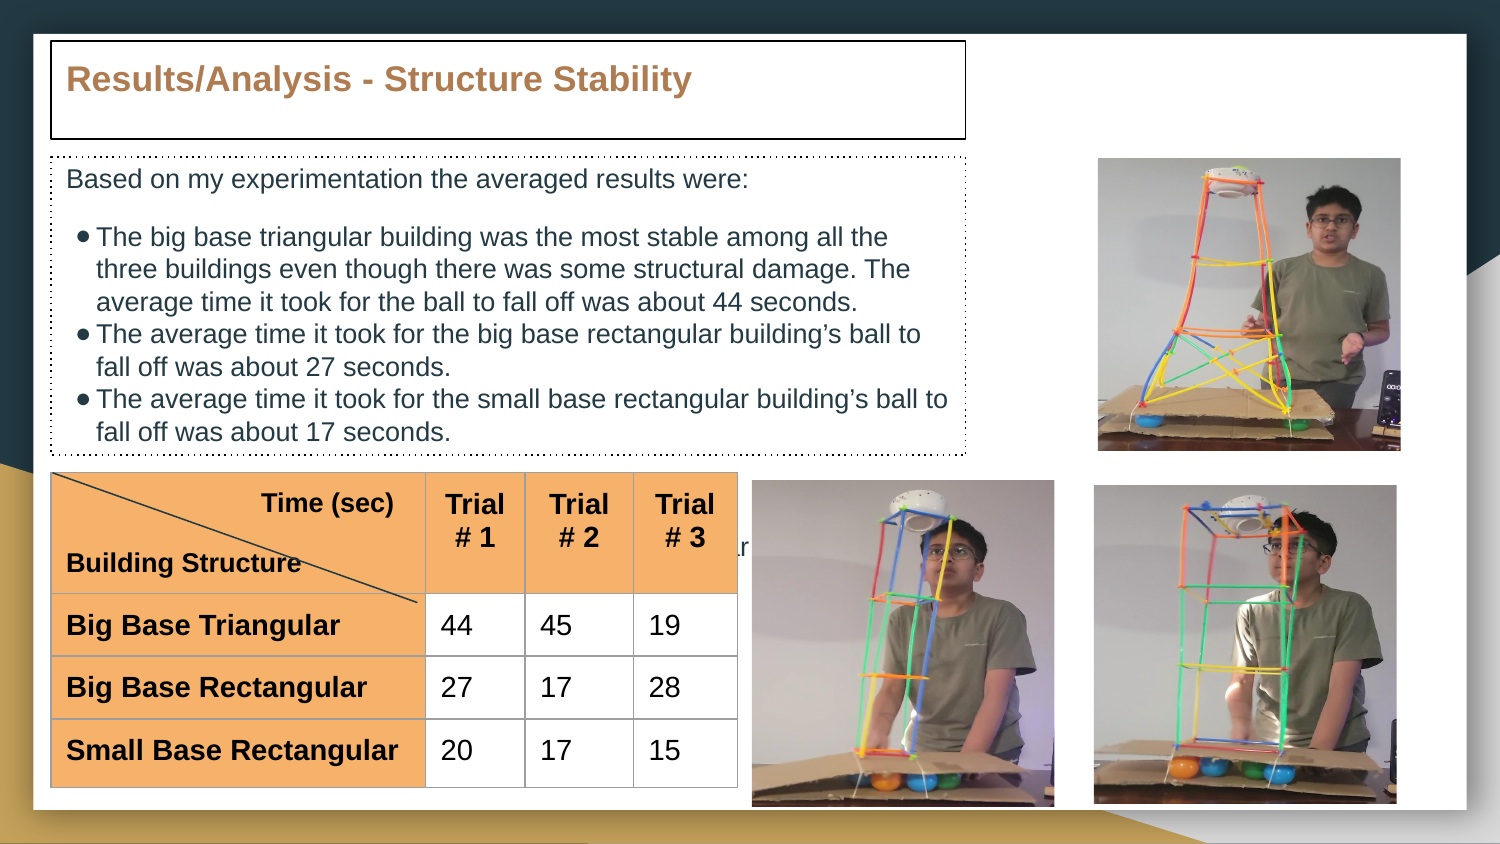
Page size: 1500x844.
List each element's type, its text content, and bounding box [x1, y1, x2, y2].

table_cell 17 [526, 720, 633, 787]
table_header Trial # 1 [426, 473, 524, 593]
table_cell 27 [426, 657, 524, 718]
picture [751, 480, 1055, 808]
list Based on my experimentation the averaged results were: The big base triangular building was the most stable among all the three buildings even though there was some structural damage. The average time it took for the ball to fall off was about 44 seconds. The average time it took for the big base rectangular building’s ball to fall off was about 27 seconds. The average time it took for the small base rectangular building’s ball to fall off was about 17 seconds. The average time it took for the small base rectangular building’s ball to fall off was about 17 seconds. [51, 156, 966, 456]
table_cell Big Base Rectangular [52, 657, 425, 718]
table_header Time (sec) Building Structure [419, 473, 425, 593]
picture [1093, 485, 1397, 805]
table_cell Big Base Triangular [52, 594, 425, 655]
table_cell 19 [634, 594, 737, 655]
table_header Trial # 3 [634, 473, 737, 593]
table_cell Small Base Rectangular [52, 720, 425, 787]
table_header Trial # 2 [526, 473, 633, 593]
table_cell 17 [526, 657, 633, 718]
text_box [52, 472, 418, 603]
table_cell 15 [634, 720, 737, 787]
table_cell 20 [426, 720, 524, 787]
title Results/Analysis - Structure Stability [51, 40, 966, 140]
table_cell 28 [634, 657, 737, 718]
table_cell 45 [526, 594, 633, 655]
table_cell 44 [426, 594, 524, 655]
picture [1097, 158, 1401, 451]
